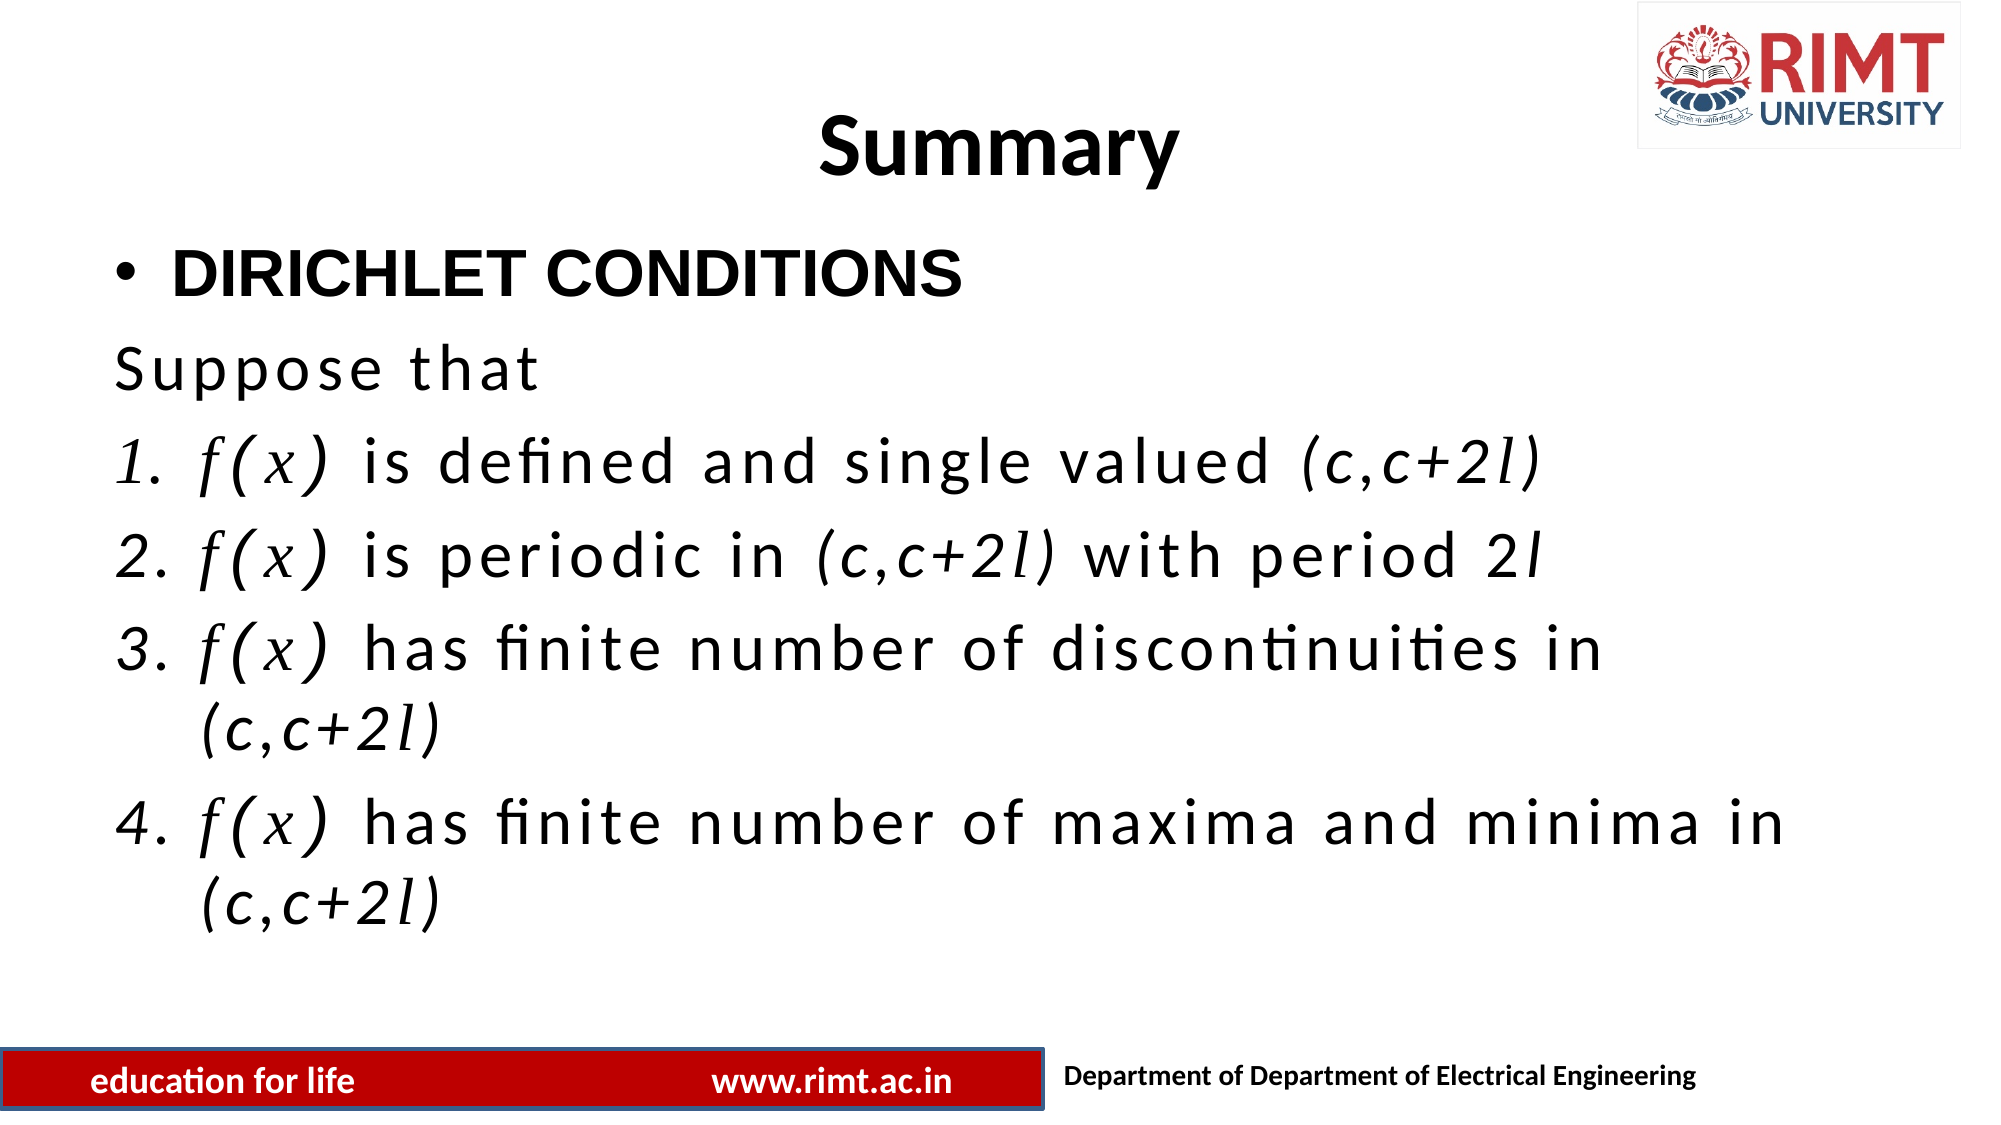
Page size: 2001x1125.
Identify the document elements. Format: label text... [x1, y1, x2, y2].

picture [1637, 1, 1961, 149]
list DIRICHLET CONDITIONS Suppose that f(x) is defined and single valued (c,c+2l) 2. f(x) is periodic in (c,c+2l) with period 2l 3. f(x) has finite number of discontinuities in (c,c+2l) 4. f(x) has finite number of maxima and minima in (c,c+2l) [99, 222, 1900, 1005]
text_box education for life www.rimt.ac.in [0, 1047, 1045, 1111]
text_box Department of Department of Electrical Engineering [1042, 1044, 1718, 1104]
title Summary [99, 45, 1900, 222]
